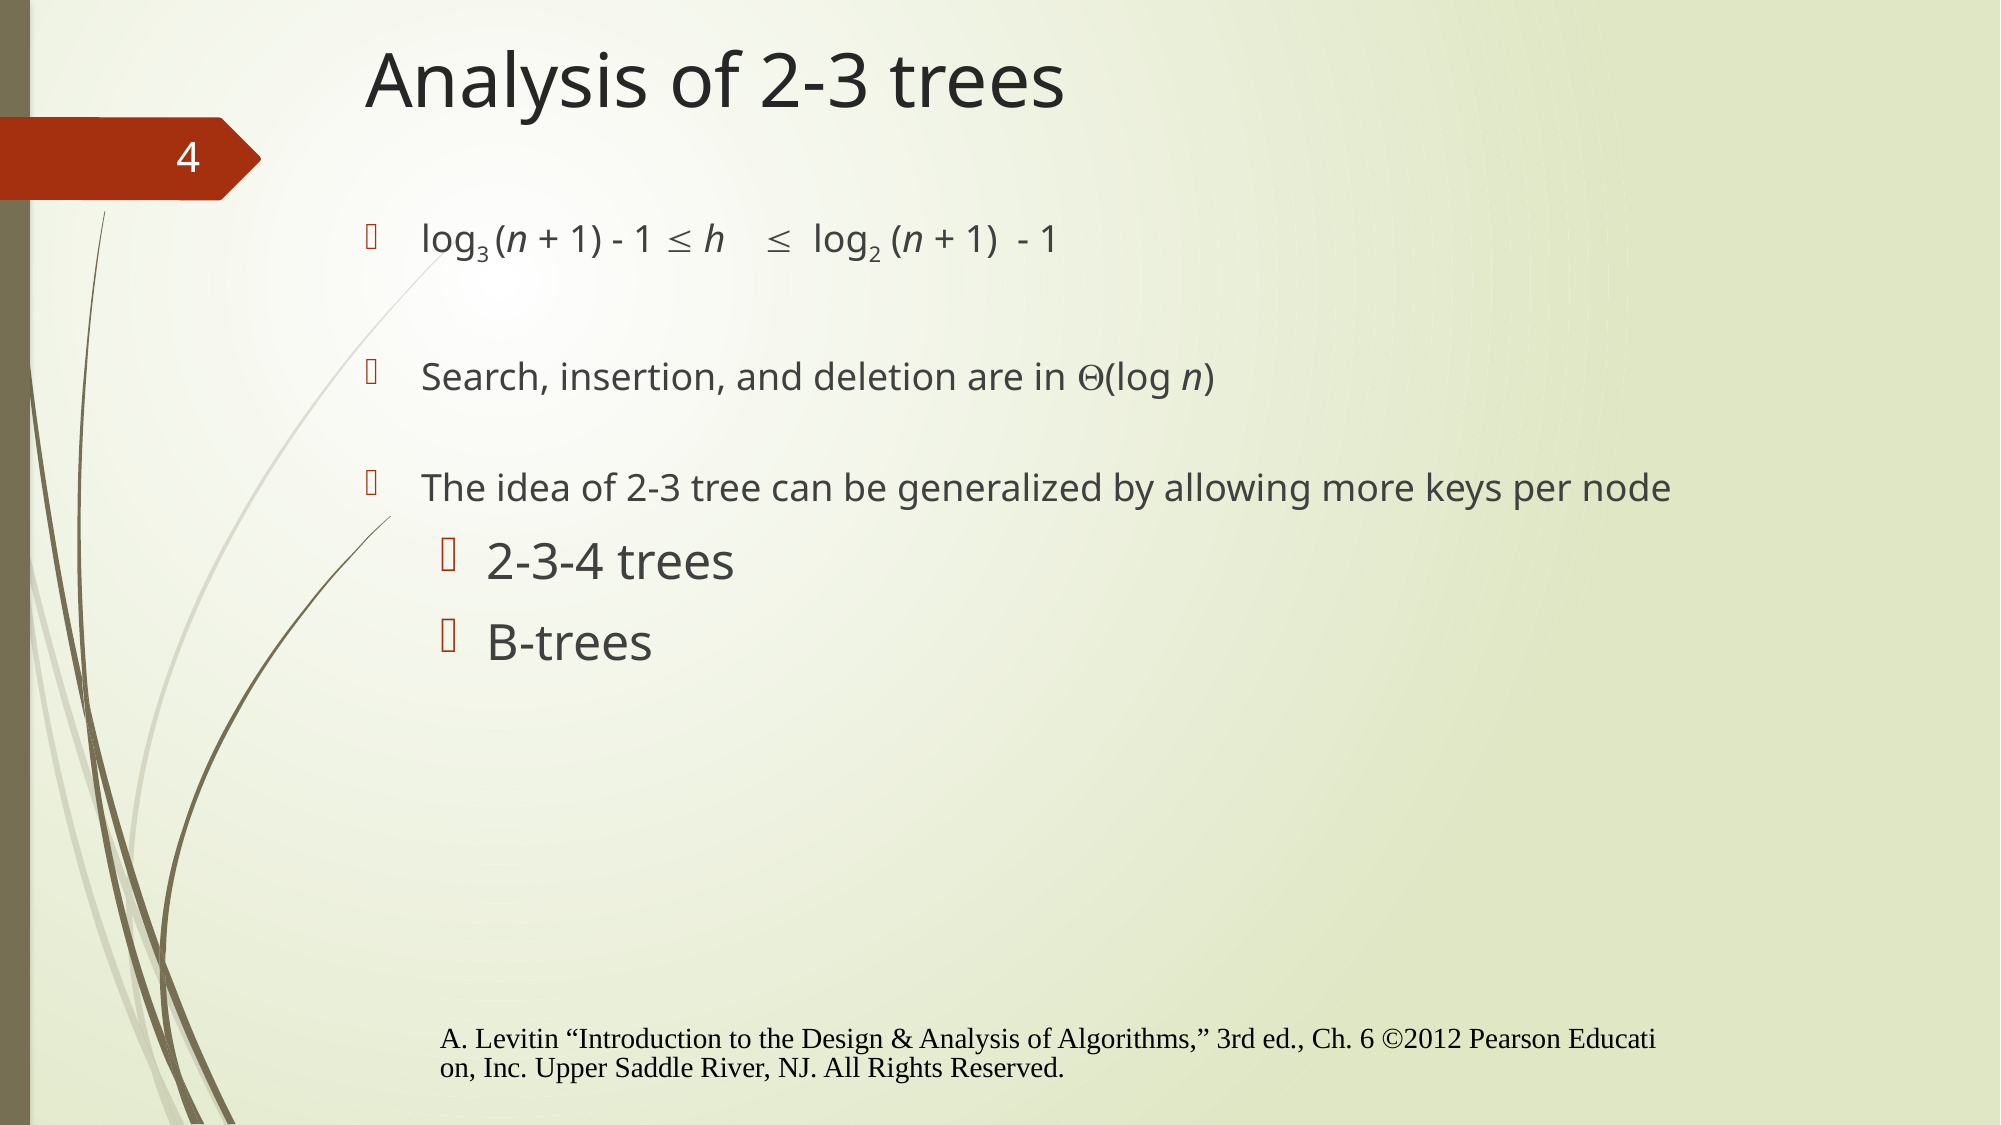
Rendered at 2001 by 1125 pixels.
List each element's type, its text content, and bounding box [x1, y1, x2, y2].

list log3 (n + 1) - 1  h  log2 (n + 1) - 1 Search, insertion, and deletion are in (log n) The idea of 2-3 tree can be generalized by allowing more keys per node 2-3-4 trees B-trees [350, 207, 1713, 1075]
slide_number 4 [87, 129, 216, 190]
title Analysis of 2-3 trees [350, 24, 1584, 138]
